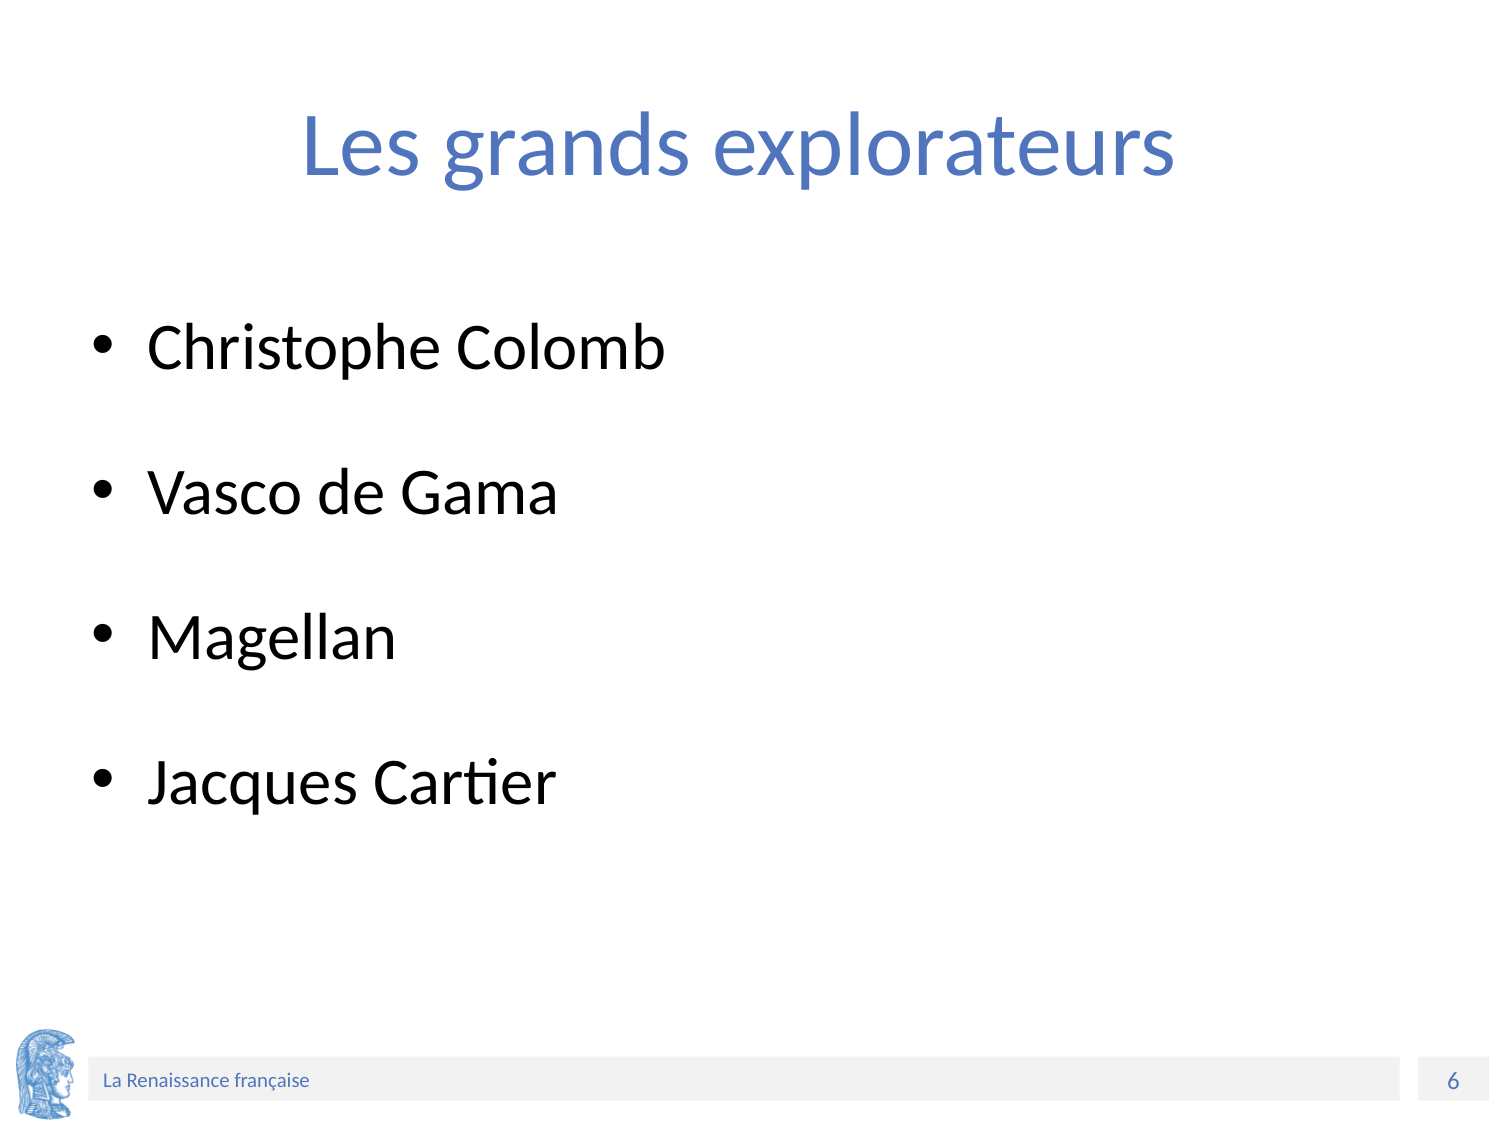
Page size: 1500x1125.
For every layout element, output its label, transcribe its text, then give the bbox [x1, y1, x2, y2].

title Les grands explorateurs [75, 45, 1425, 233]
list Christophe Colomb Vasco de Gama Magellan Jacques Cartier [76, 255, 1427, 998]
picture [9, 1026, 81, 1120]
